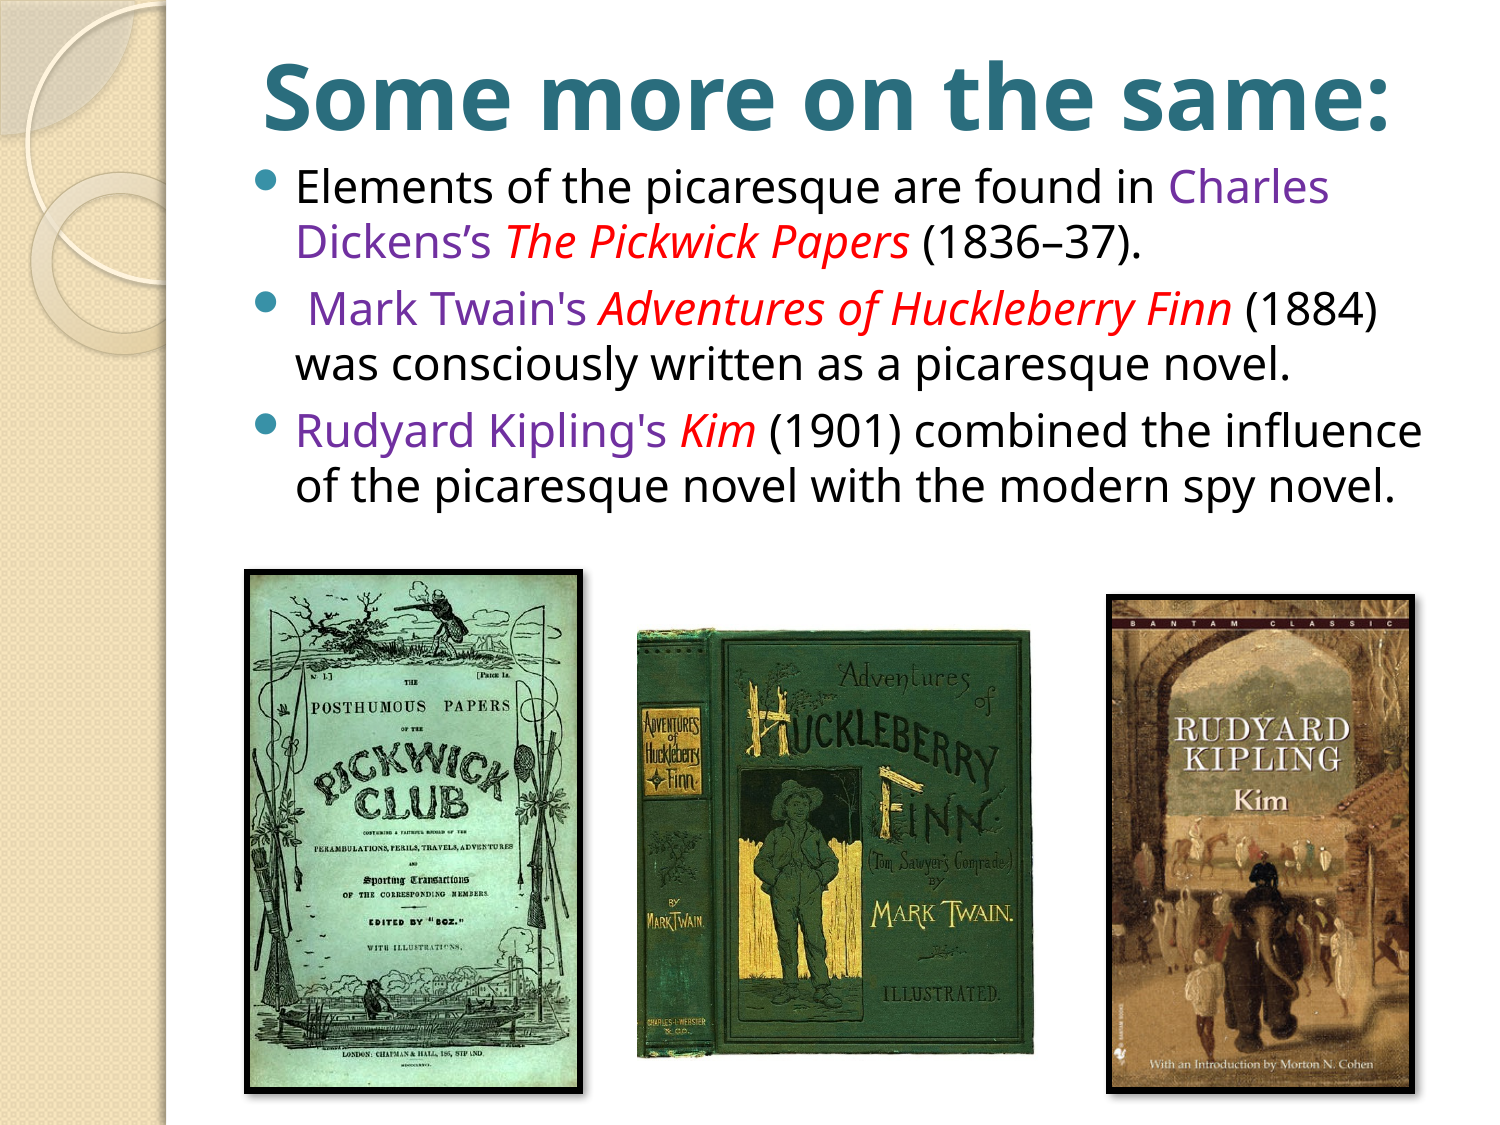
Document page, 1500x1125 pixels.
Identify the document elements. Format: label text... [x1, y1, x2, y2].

picture [1112, 599, 1410, 1088]
picture [637, 624, 1038, 1061]
list Elements of the picaresque are found in Charles Dickens’s The Pickwick Papers (1836–37). Mark Twain's Adventures of Huckleberry Finn (1884) was consciously written as a picaresque novel. Rudyard Kipling's Kim (1901) combined the influence of the picaresque novel with the modern spy novel. [225, 149, 1450, 563]
title Some more on the same: [212, 0, 1443, 188]
picture [249, 574, 577, 1088]
